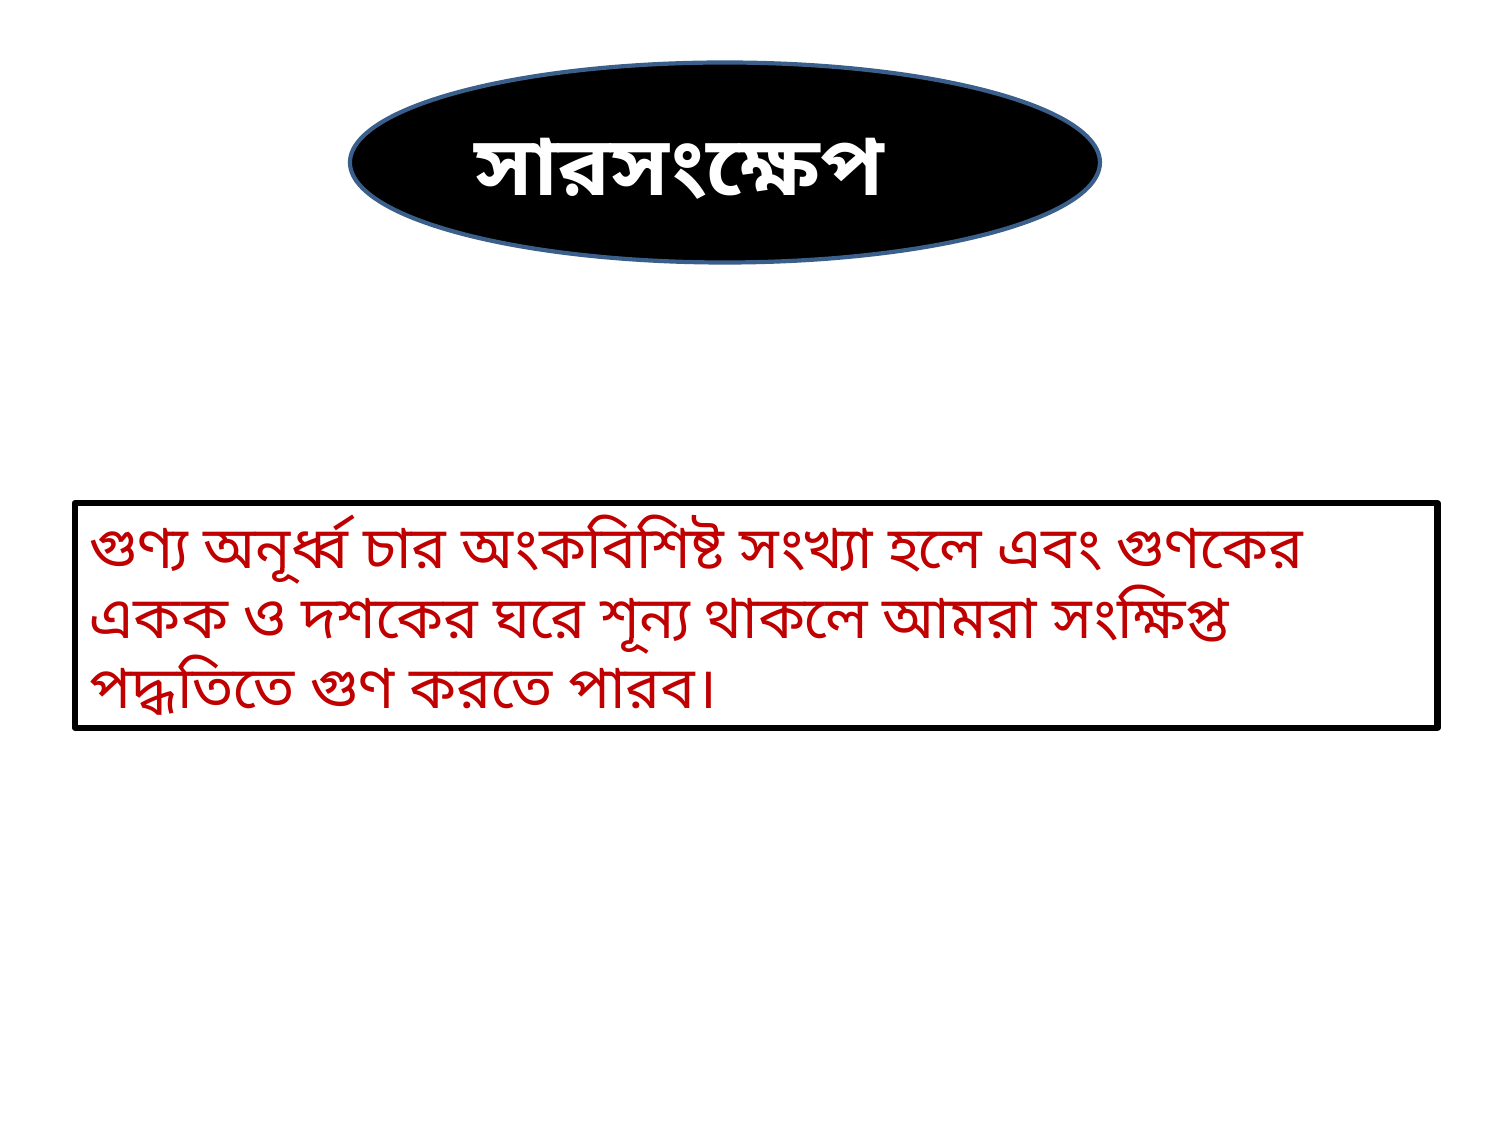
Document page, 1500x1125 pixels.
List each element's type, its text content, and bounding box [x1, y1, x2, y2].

text_box গুণ্য অনূর্ধ্ব চার অংকবিশিষ্ট সংখ্যা হলে এবং গুণকের একক ও দশকের ঘরে শূন্য থাকলে আমরা সংক্ষিপ্ত পদ্ধতিতে গুণ করতে পারব। [74, 503, 1438, 728]
text_box সারসংক্ষেপ [347, 60, 1103, 265]
